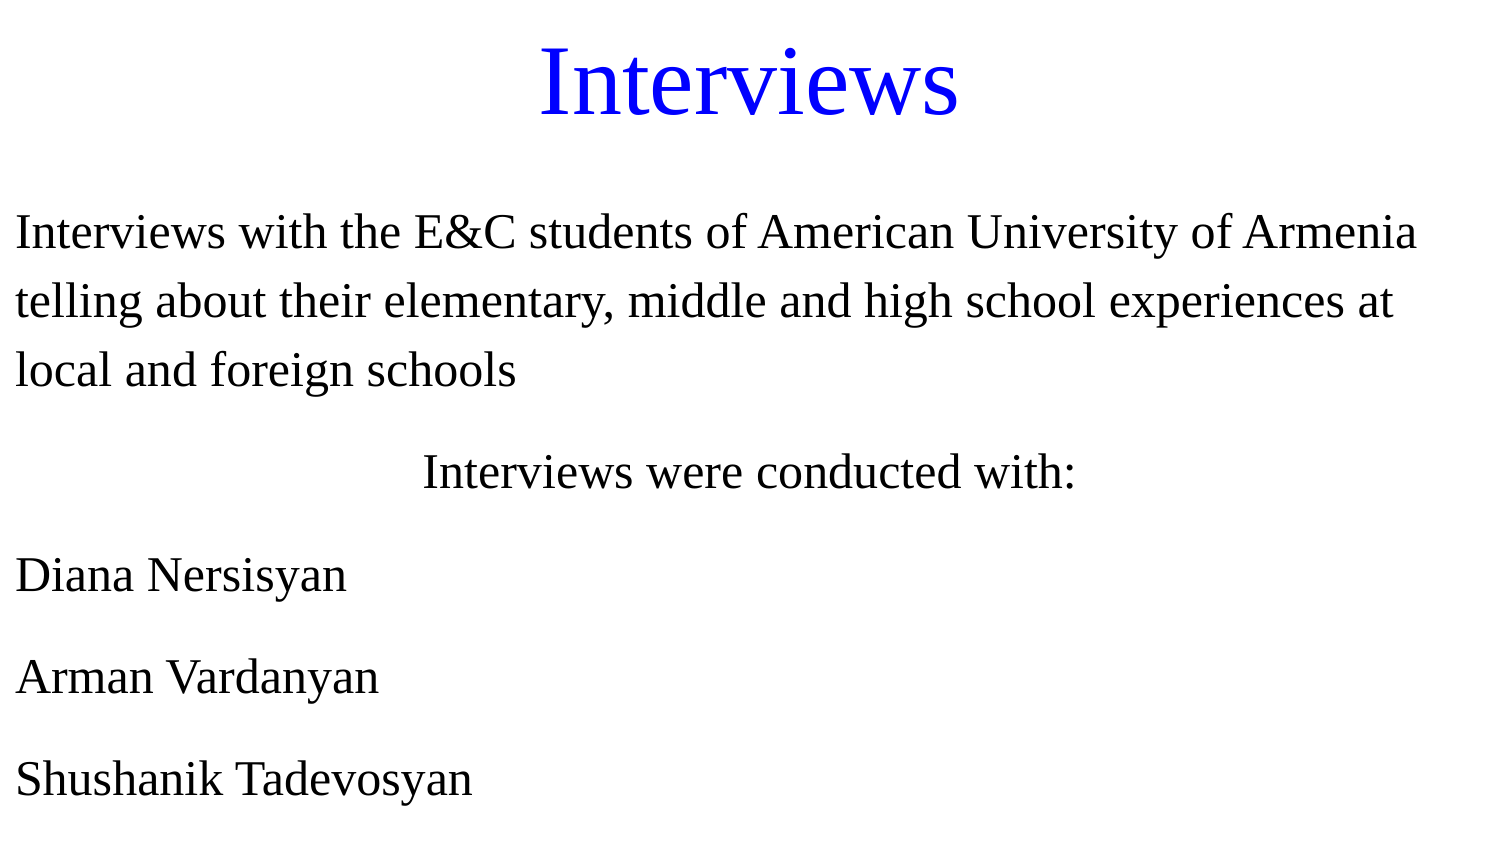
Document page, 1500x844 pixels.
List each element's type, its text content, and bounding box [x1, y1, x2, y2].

title Interviews [0, 0, 1500, 140]
list Interviews with the E&C students of American University of Armenia telling about their elementary, middle and high school experiences at local and foreign schools Interviews were conducted with: Diana Nersisyan Arman Vardanyan Shushanik Tadevosyan [0, 174, 1500, 844]
